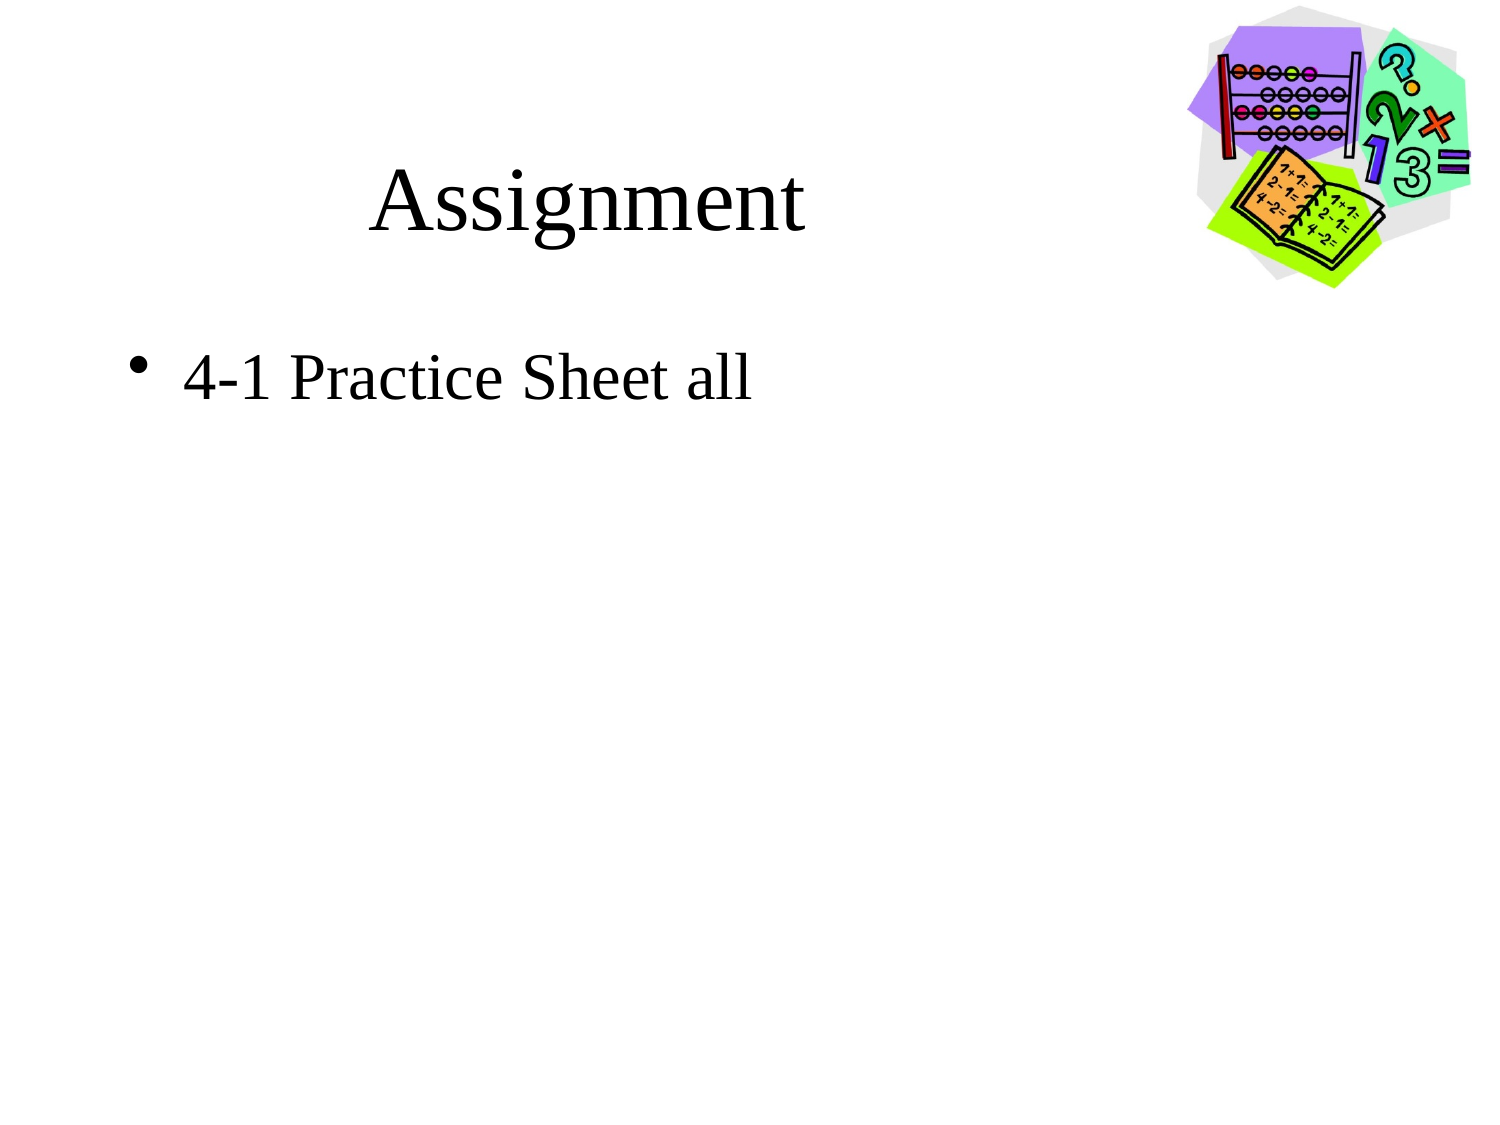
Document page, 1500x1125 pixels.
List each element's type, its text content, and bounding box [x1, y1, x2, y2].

title Assignment [112, 99, 1063, 288]
list 4-1 Practice Sheet all [112, 324, 1388, 1001]
picture [1187, 0, 1472, 290]
